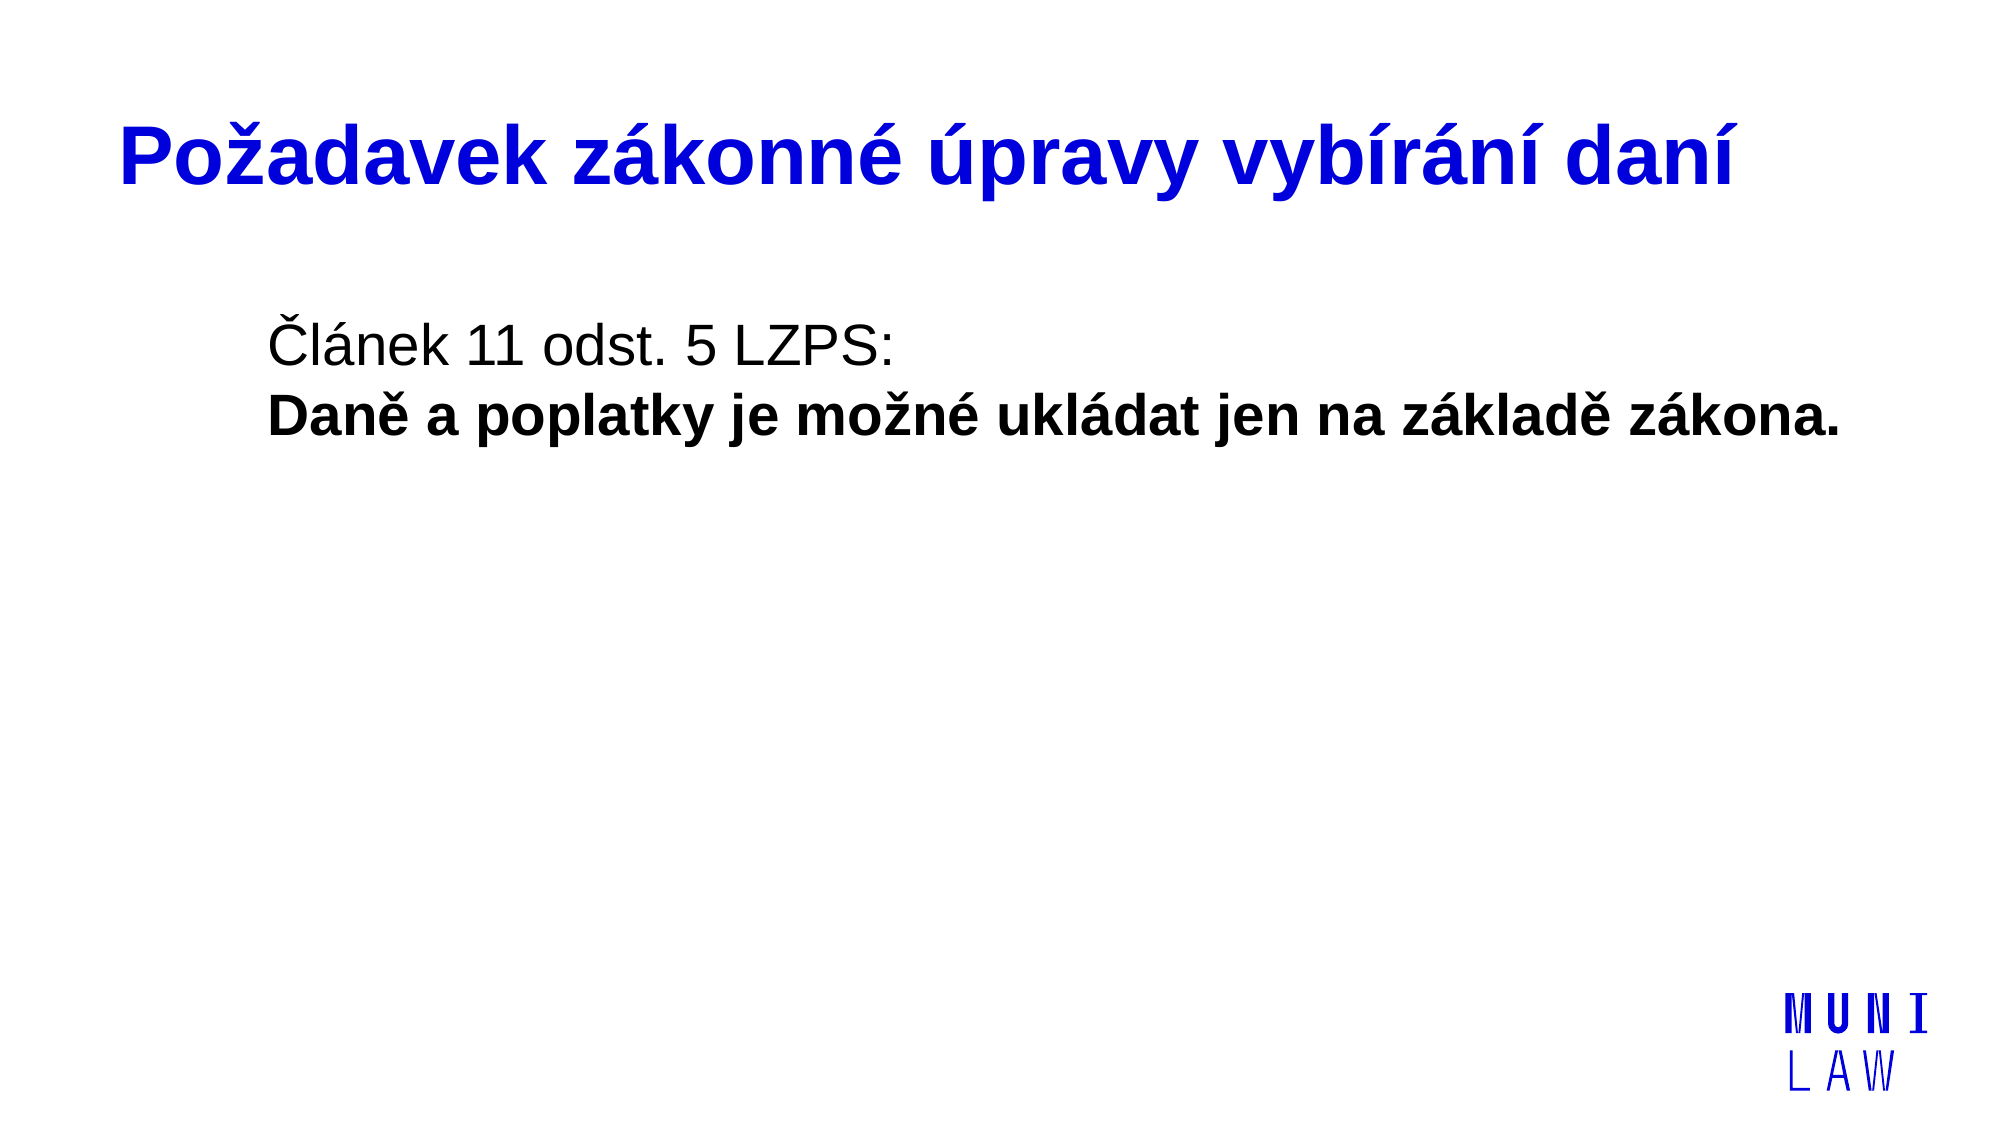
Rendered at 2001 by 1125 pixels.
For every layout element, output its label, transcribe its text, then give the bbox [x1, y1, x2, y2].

title Požadavek zákonné úpravy vybírání daní [118, 118, 1883, 193]
list Článek 11 odst. 5 LZPS: Daně a poplatky je možné ukládat jen na základě zákona. [117, 307, 1882, 957]
